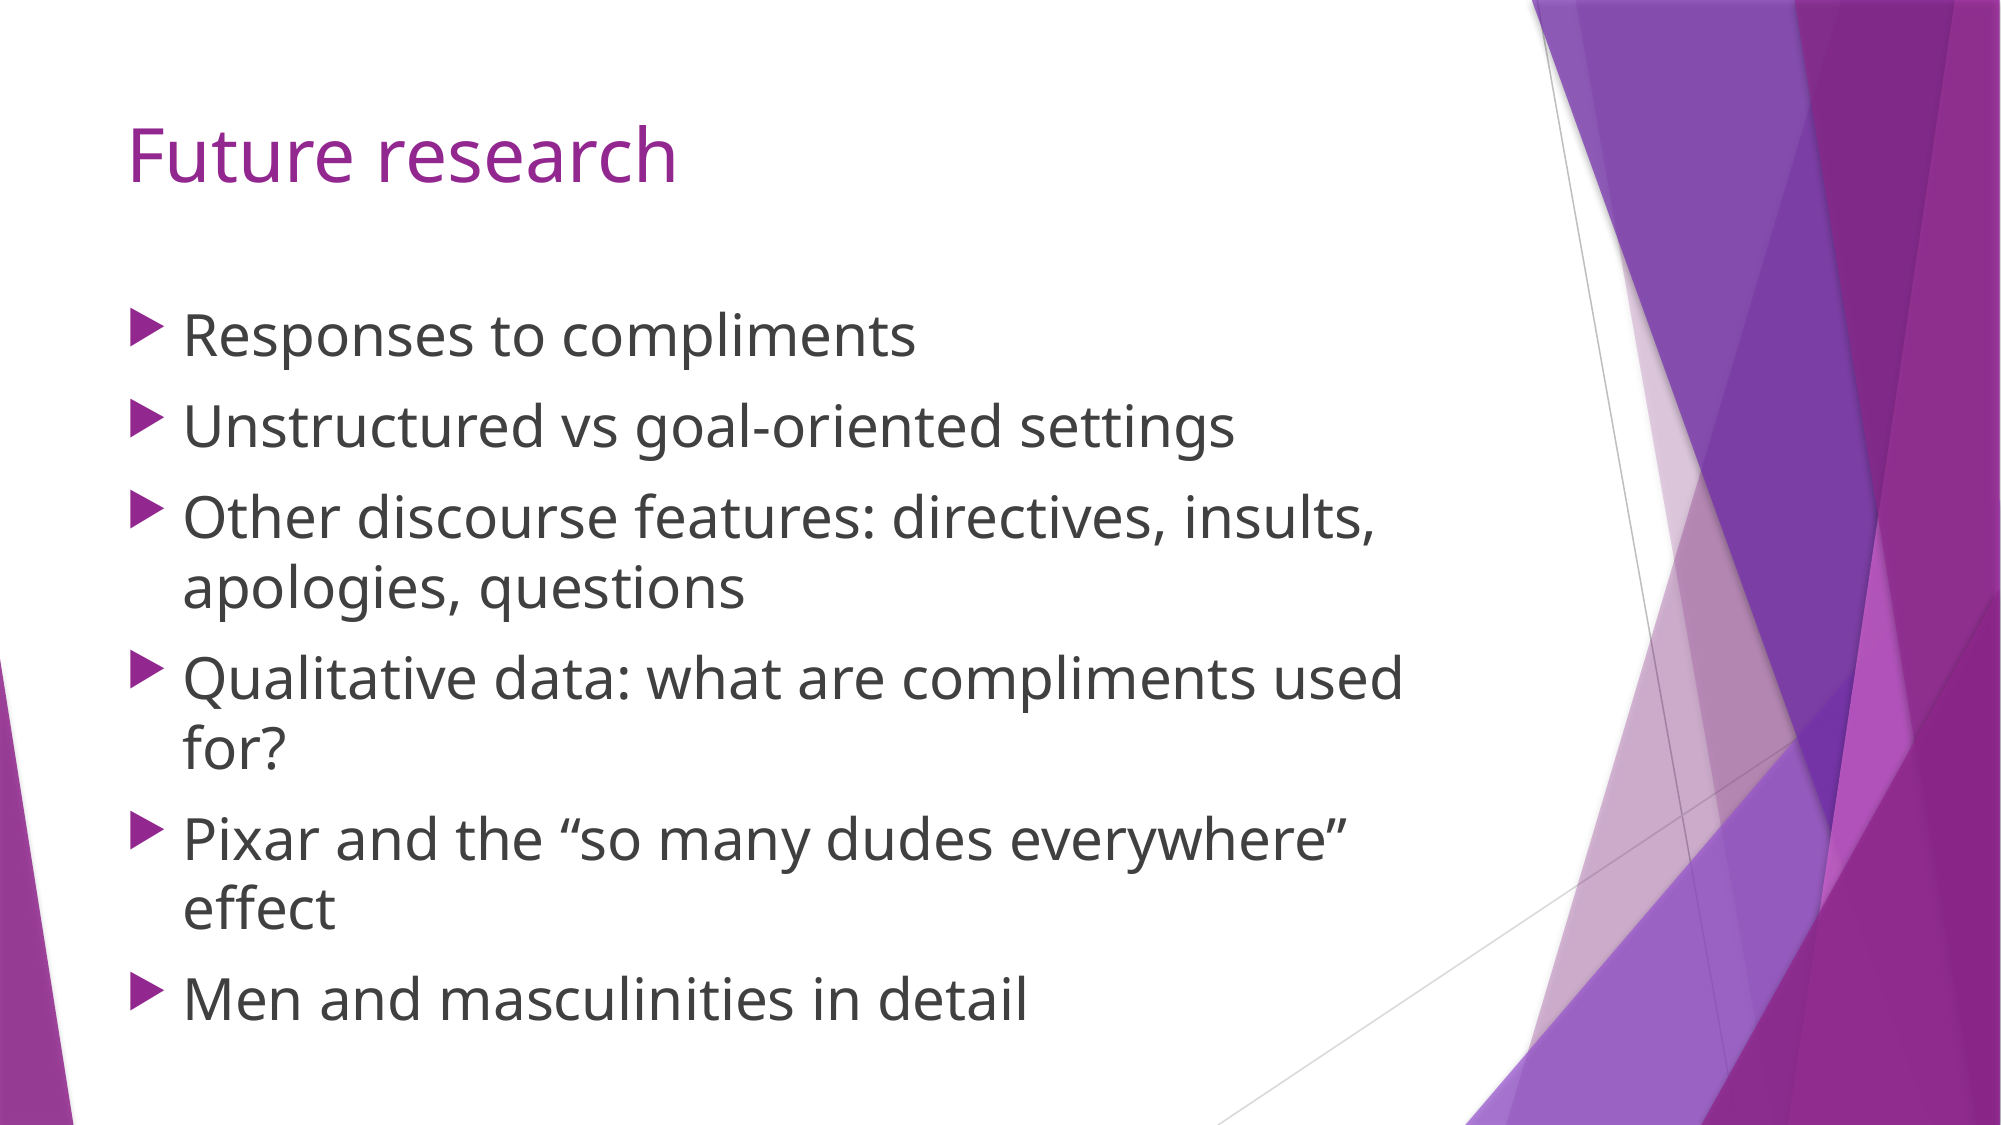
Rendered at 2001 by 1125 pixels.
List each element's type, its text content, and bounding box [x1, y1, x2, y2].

title Future research [111, 99, 1522, 290]
list Responses to compliments Unstructured vs goal-oriented settings Other discourse features: directives, insults, apologies, questions Qualitative data: what are compliments used for? Pixar and the “so many dudes everywhere” effect Men and masculinities in detail [111, 290, 1522, 813]
